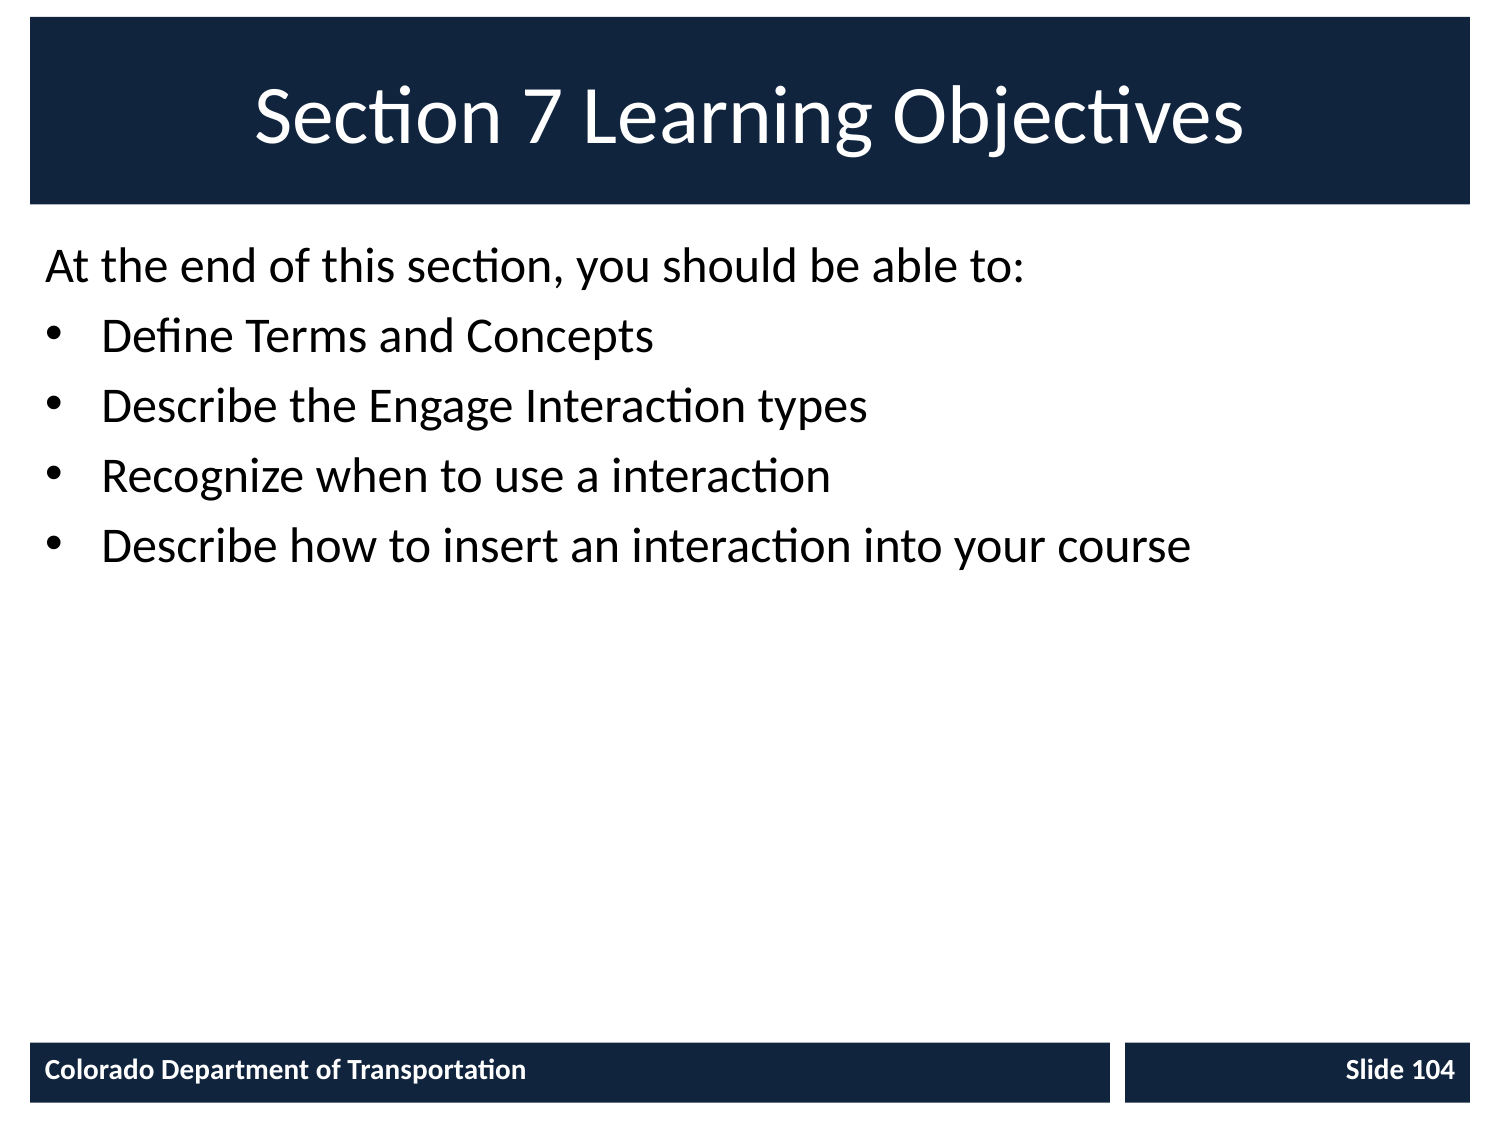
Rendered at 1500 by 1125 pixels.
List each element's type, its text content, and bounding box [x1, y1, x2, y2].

title Section 7 Learning Objectives [29, 16, 1471, 205]
slide_number Slide 104 [1125, 1042, 1470, 1103]
list At the end of this section, you should be able to: Define Terms and Concepts Describe the Engage Interaction types Recognize when to use a interaction Describe how to insert an interaction into your course [29, 224, 1471, 1036]
footer Colorado Department of Transportation [30, 1042, 1110, 1103]
